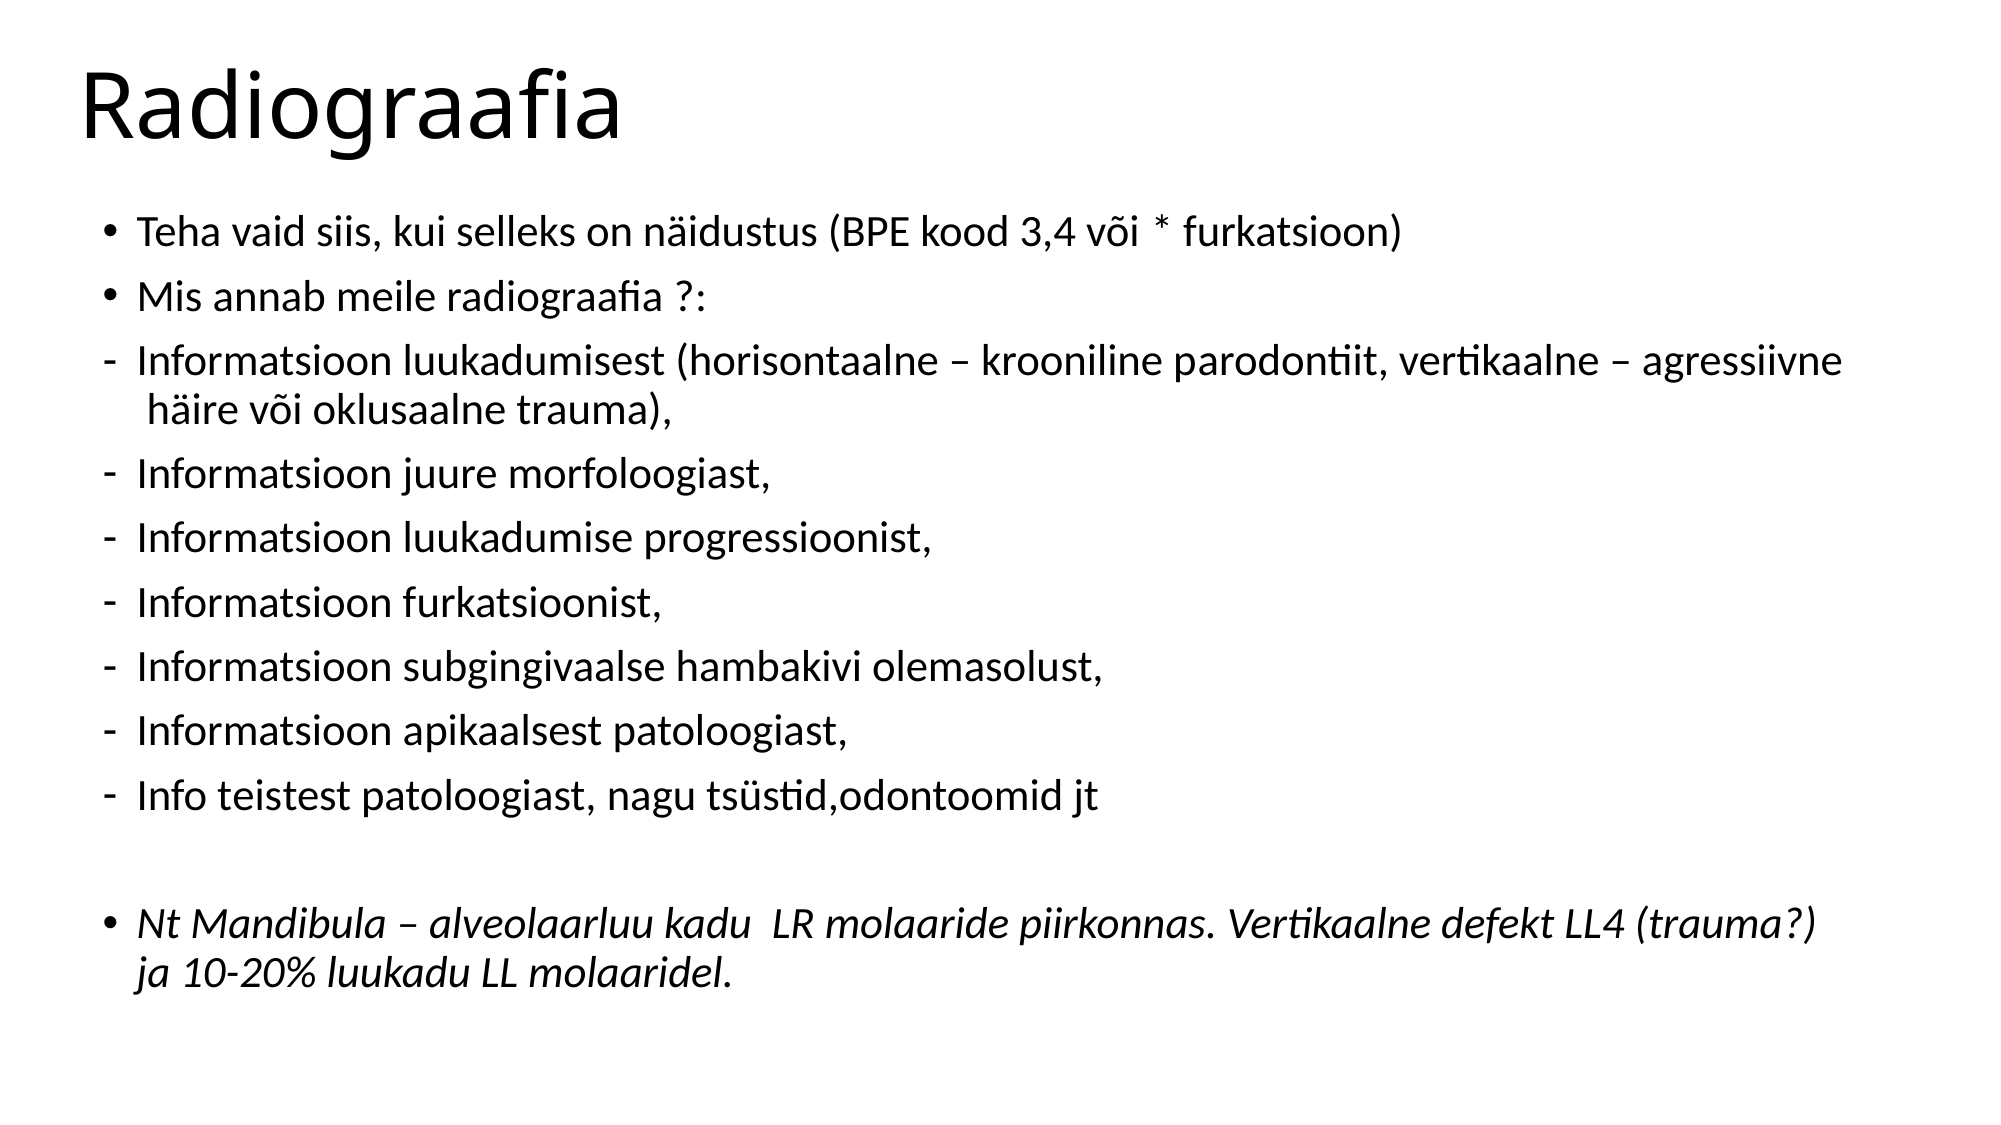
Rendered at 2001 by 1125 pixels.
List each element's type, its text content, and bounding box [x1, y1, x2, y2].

title Radiograafia [63, 0, 1789, 218]
list Teha vaid siis, kui selleks on näidustus (BPE kood 3,4 või * furkatsioon) Mis annab meile radiograafia ?: Informatsioon luukadumisest (horisontaalne – krooniline parodontiit, vertikaalne – agressiivne häire või oklusaalne trauma), Informatsioon juure morfoloogiast, Informatsioon luukadumise progressioonist, Informatsioon furkatsioonist, Informatsioon subgingivaalse hambakivi olemasolust, Informatsioon apikaalsest patoloogiast, Info teistest patoloogiast, nagu tsüstid,odontoomid jt Nt Mandibula – alveolaarluu kadu LR molaaride piirkonnas. Vertikaalne defekt LL4 (trauma?) ja 10-20% luukadu LL molaaridel. [87, 200, 1863, 1014]
